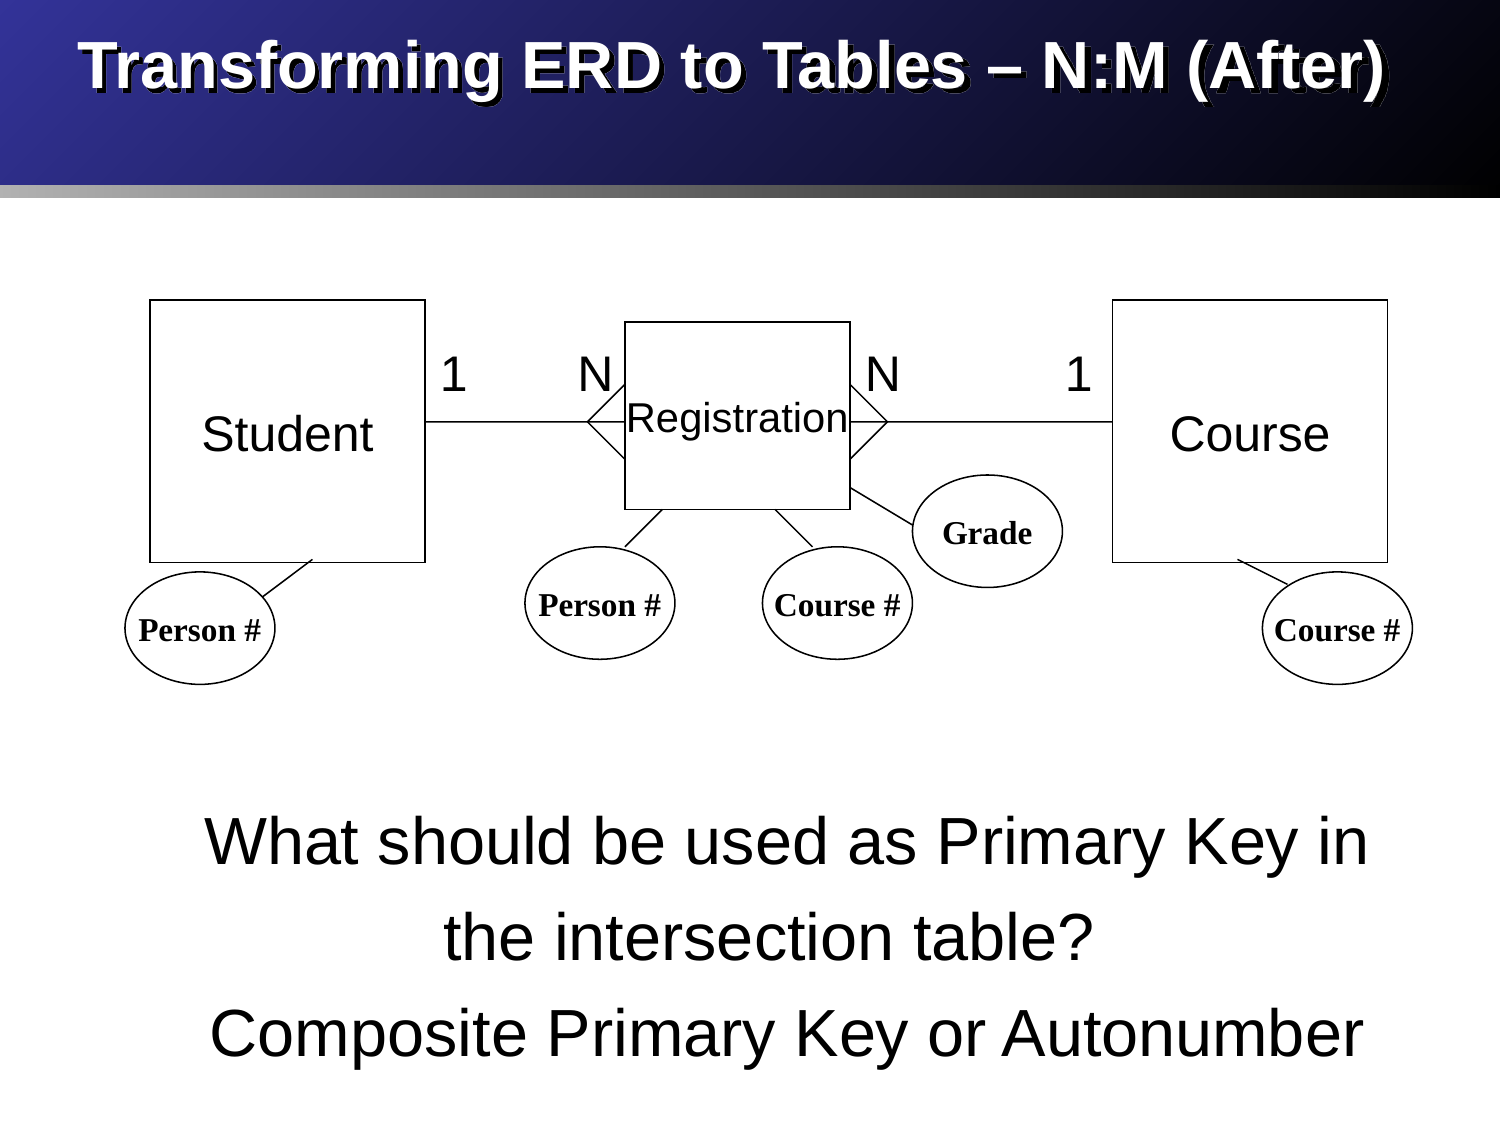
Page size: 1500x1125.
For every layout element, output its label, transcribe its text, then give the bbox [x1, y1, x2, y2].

text_box Course [1112, 299, 1388, 563]
text_box 1 [1049, 334, 1113, 409]
text_box Registration [624, 321, 850, 510]
text_box Student [150, 299, 425, 563]
text_box Course # [1262, 571, 1413, 685]
text_box Person # [524, 546, 675, 660]
text_box What should be used as Primary Key in the intersection table? Composite Primary Key or Autonumber [162, 774, 1413, 1078]
text_box Person # [124, 571, 275, 685]
text_box Grade [912, 474, 1063, 588]
title Transforming ERD to Tables – N:M (After) [62, 14, 1426, 165]
text_box N [849, 334, 913, 409]
text_box 1 [424, 334, 488, 409]
text_box Course # [762, 546, 913, 660]
text_box N [562, 334, 625, 409]
